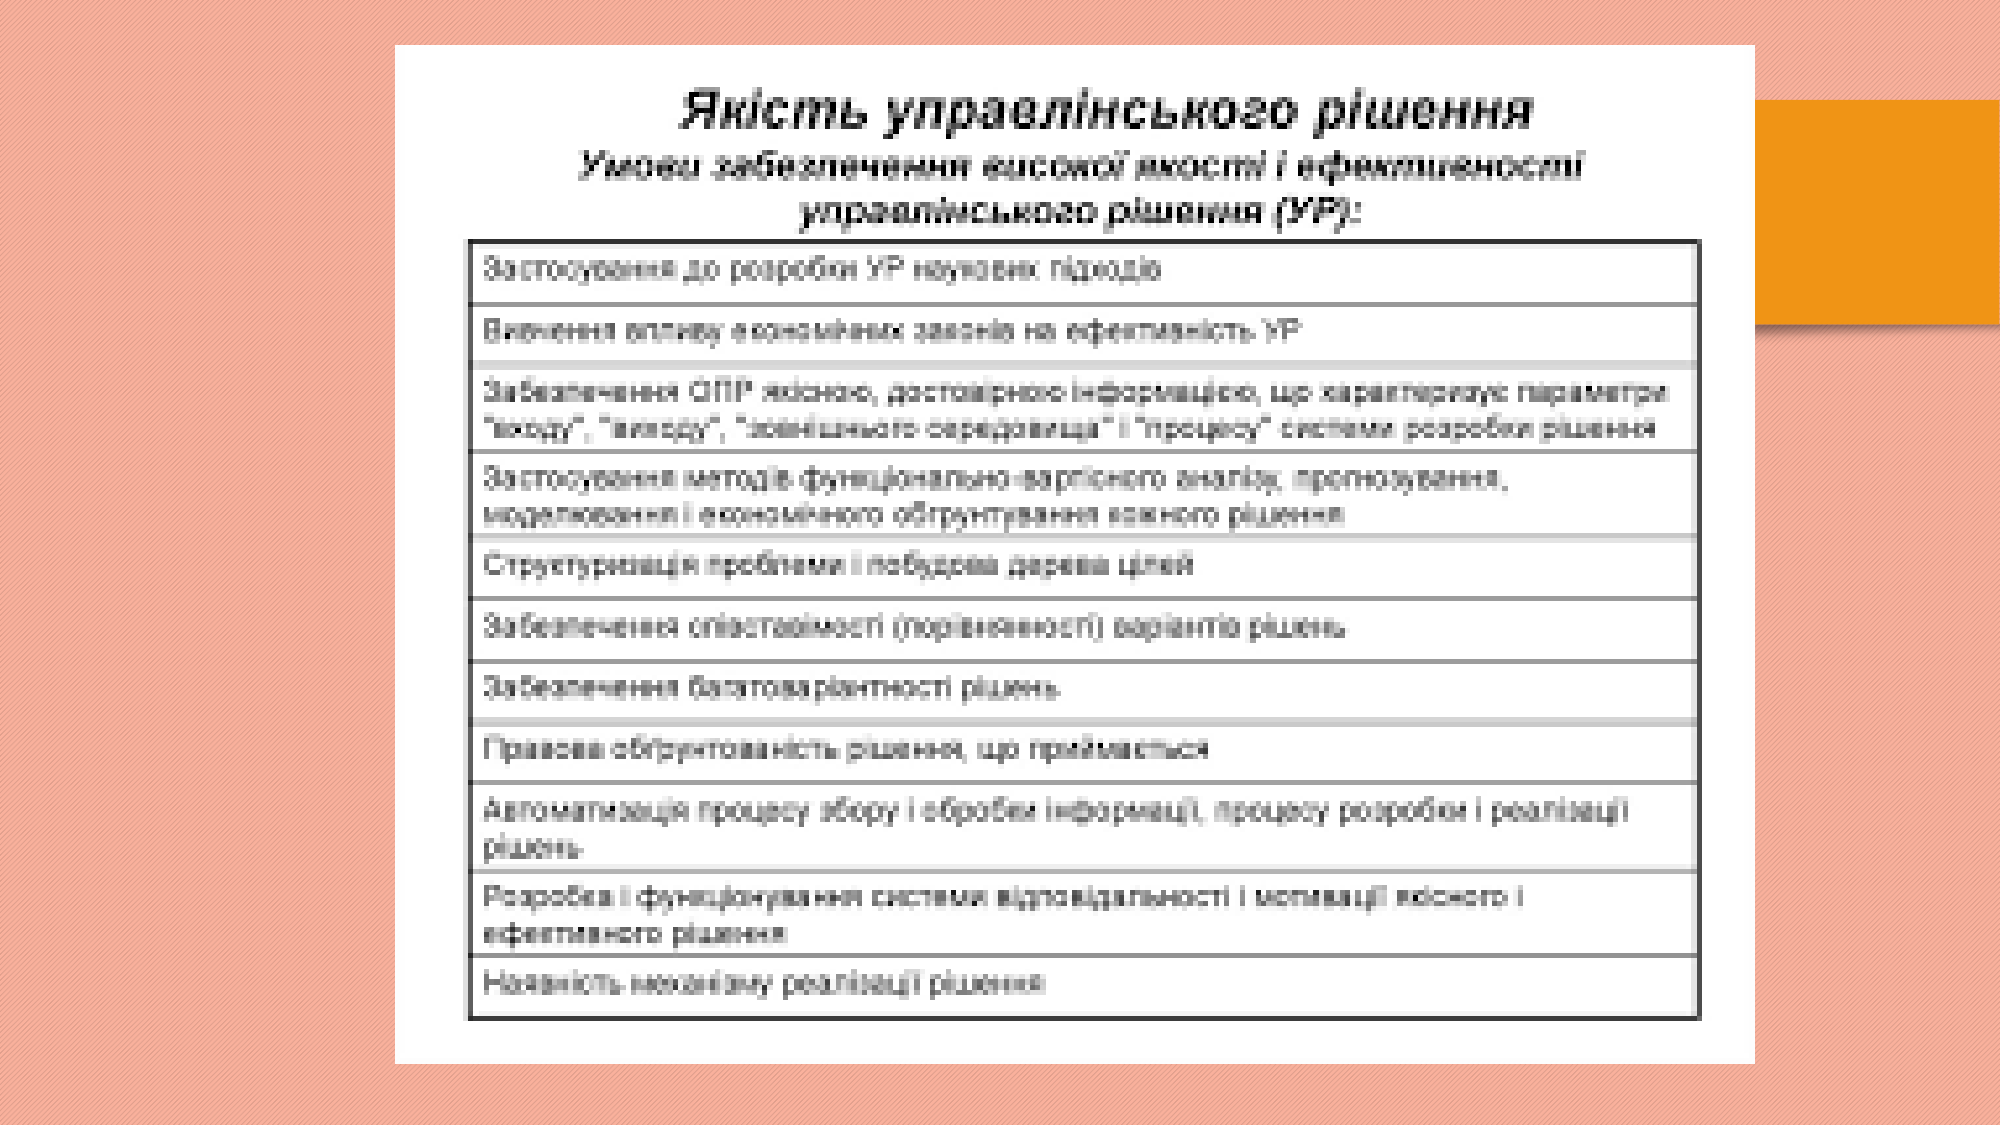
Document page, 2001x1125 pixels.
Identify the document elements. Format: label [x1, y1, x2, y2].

picture [395, 44, 2000, 1064]
